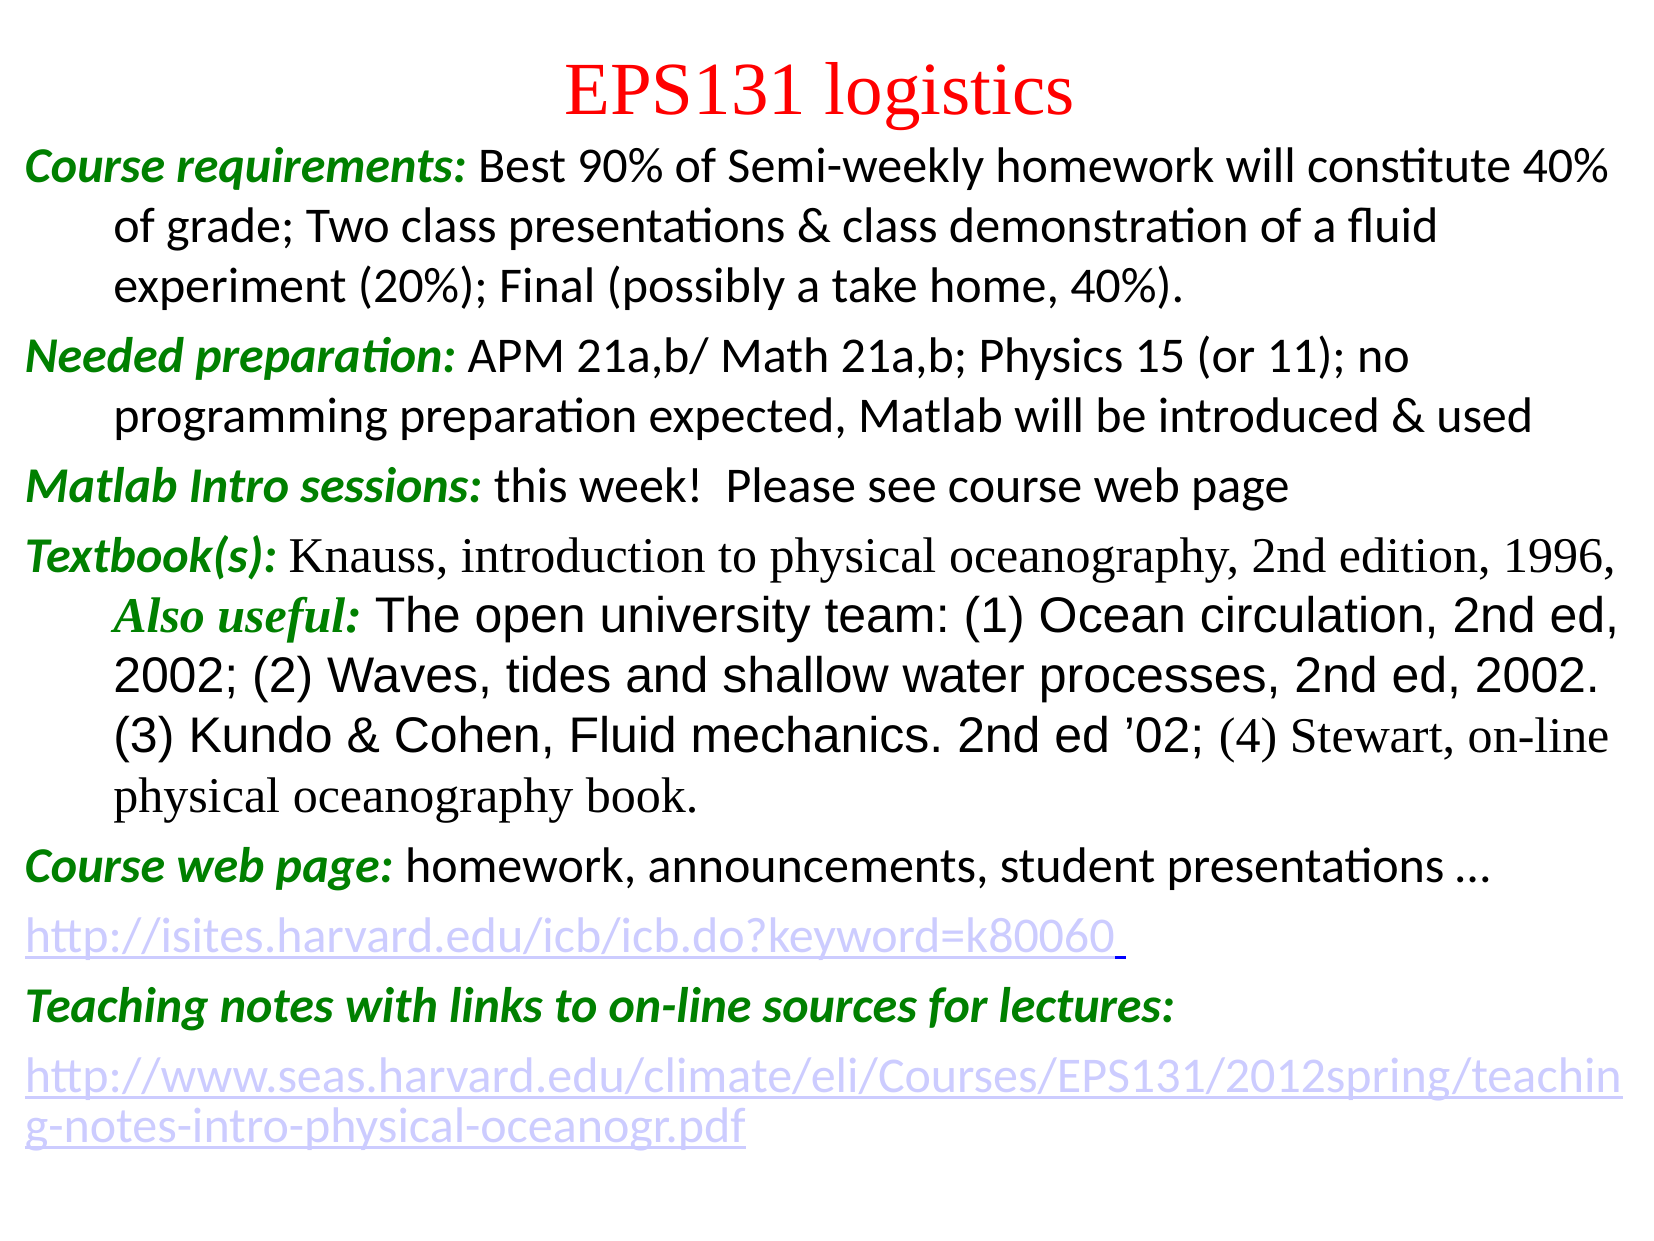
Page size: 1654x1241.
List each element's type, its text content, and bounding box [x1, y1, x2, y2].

title EPS131 logistics [114, 32, 1526, 132]
list Course requirements: Best 90% of Semi-weekly homework will constitute 40% of grade; Two class presentations & class demonstration of a fluid experiment (20%); Final (possibly a take home, 40%). Needed preparation: APM 21a,b/ Math 21a,b; Physics 15 (or 11); no programming preparation expected, Matlab will be introduced & used Matlab Intro sessions: this week! Please see course web page Textbook(s): Knauss, introduction to physical oceanography, 2nd edition, 1996, Also useful: The open university team: (1) Ocean circulation, 2nd ed, 2002; (2) Waves, tides and shallow water processes, 2nd ed, 2002. (3) Kundo & Cohen, Fluid mechanics. 2nd ed ’02; (4) Stewart, on-line physical oceanography book. Course web page: homework, announcements, student presentations … http://isites.harvard.edu/icb/icb.do?keyword=k80060 Teaching notes with links to on-line sources for lectures: http://www.seas.harvard.edu/climate/eli/Courses/EPS131/2012spring/teaching-notes-intro-physical-oceanogr.pdf [24, 132, 1640, 1221]
